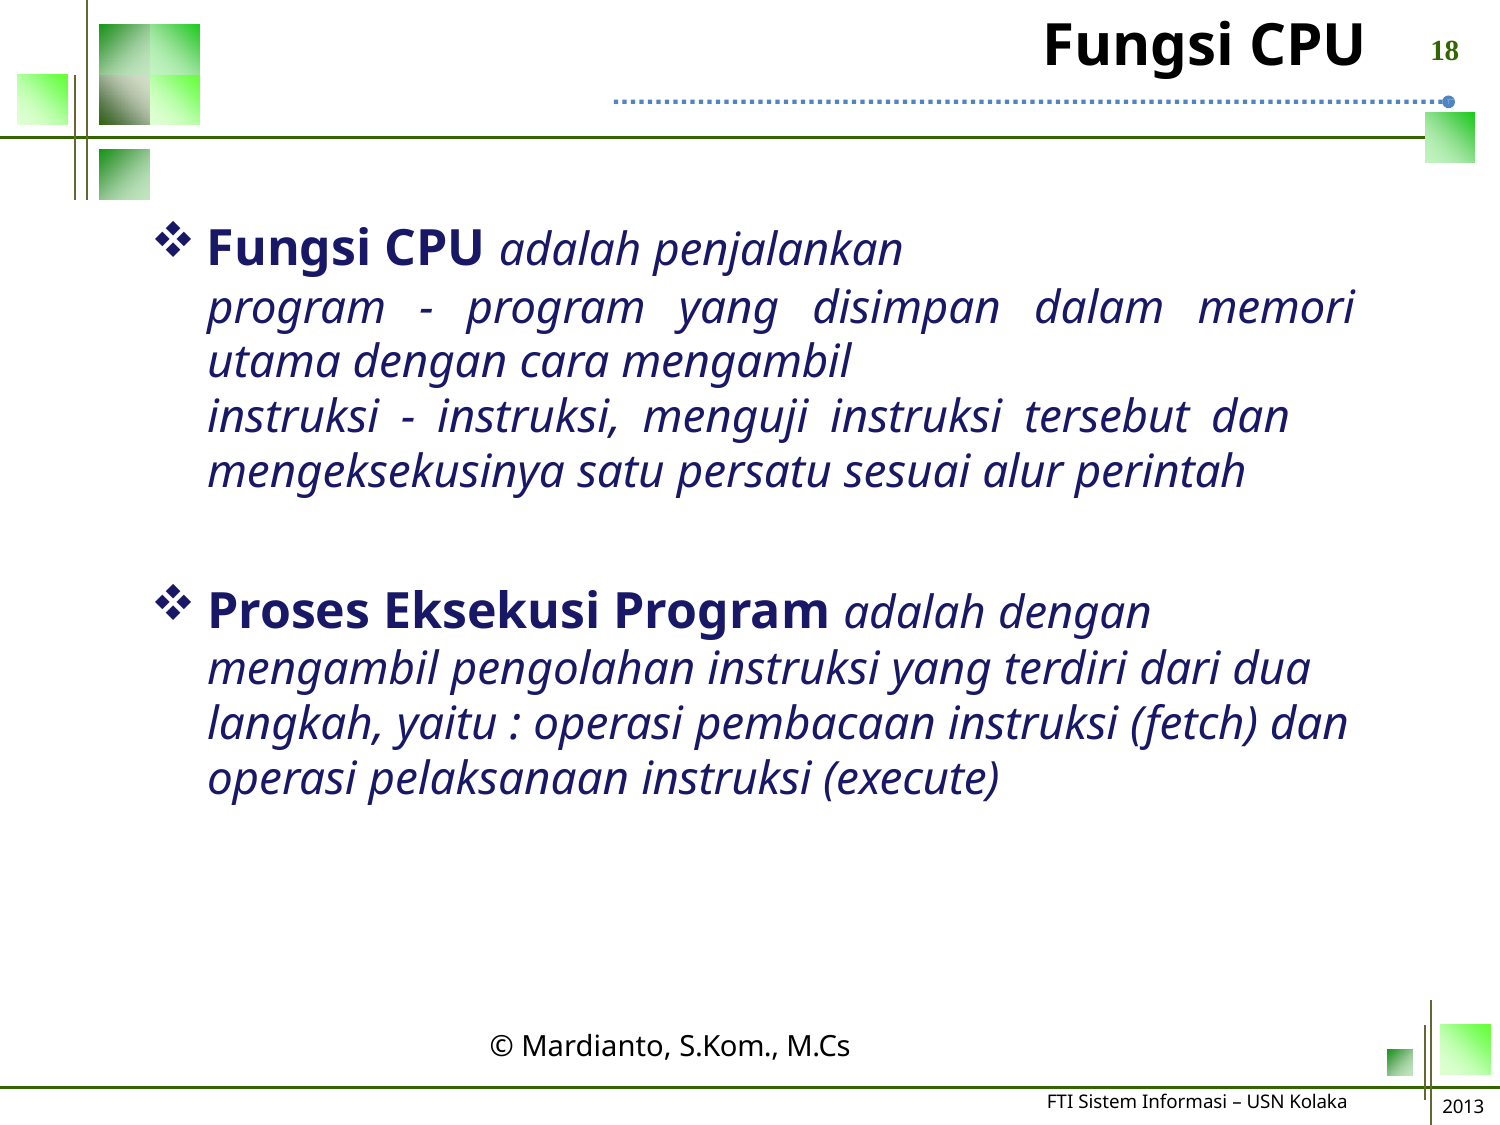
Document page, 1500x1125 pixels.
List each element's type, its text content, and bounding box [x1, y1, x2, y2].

picture [1440, 1024, 1491, 1075]
text_box [1438, 95, 1455, 109]
text_box Fungsi CPU adalah penjalankan program - program yang disimpan dalam memori utama dengan cara mengambil instruksi - instruksi, menguji instruksi tersebut dan mengeksekusinya satu persatu sesuai alur perintah Proses Eksekusi Program adalah dengan mengambil pengolahan instruksi yang terdiri dari dua langkah, yaitu : operasi pembacaan instruksi (fetch) dan operasi pelaksanaan instruksi (execute) [148, 213, 1356, 804]
picture [1387, 1049, 1413, 1076]
text_box 18 [1428, 29, 1463, 67]
picture [17, 74, 68, 125]
text_box FTI Sistem Informasi – USN Kolaka [1044, 1087, 1418, 1113]
slide_number 2013 [1440, 1092, 1493, 1125]
picture [99, 149, 150, 200]
title Fungsi CPU [698, 5, 1414, 196]
picture [99, 24, 200, 125]
text_box © Mardianto, S.Kom., M.Cs [487, 1025, 1010, 1062]
picture [1425, 112, 1475, 163]
